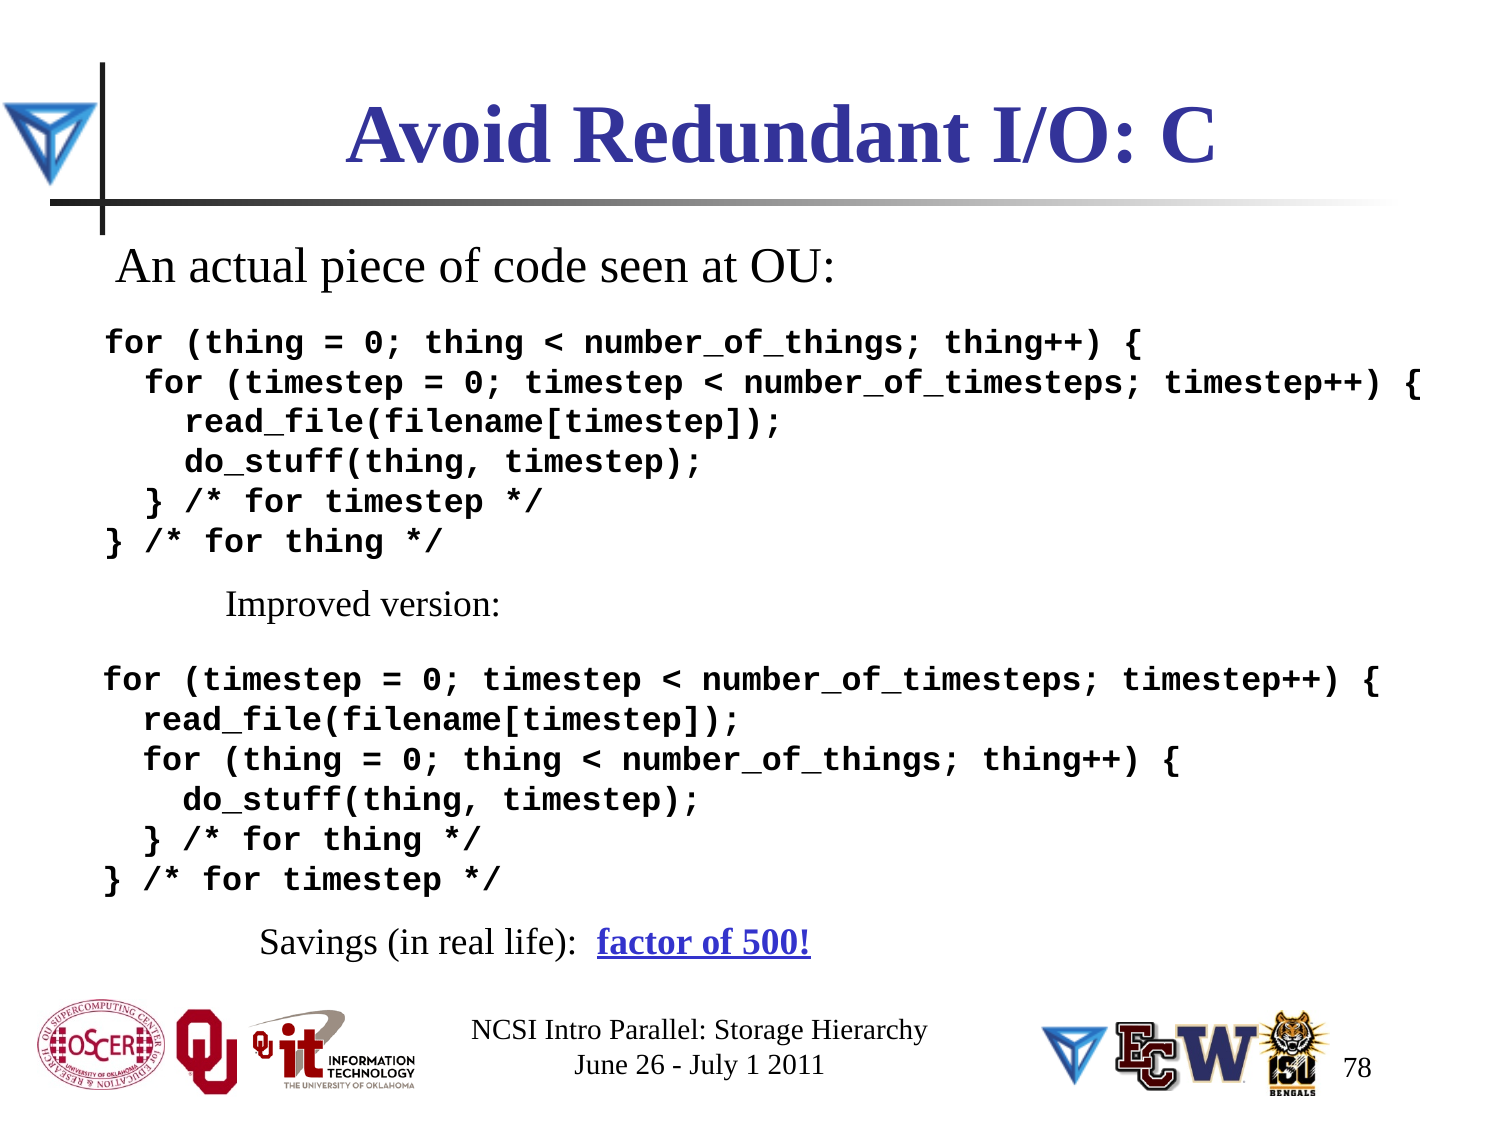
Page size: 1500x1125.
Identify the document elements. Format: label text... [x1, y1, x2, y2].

title Avoid Redundant I/O: C [124, 74, 1442, 187]
text_box NCSI Intro Parallel: Storage Hierarchy June 26 - July 1 2011 [262, 1012, 1138, 1088]
text_box for (timestep = 0; timestep < number_of_timesteps; timestep++) { read_file(filename[timestep]); for (thing = 0; thing < number_of_things; thing++) { do_stuff(thing, timestep); } /* for thing */ } /* for timestep */ [87, 649, 1425, 905]
list An actual piece of code seen at OU: [99, 224, 1401, 312]
picture [174, 999, 425, 1099]
picture [37, 999, 165, 1090]
text_box Savings (in real life): factor of 500! [244, 909, 826, 970]
picture [1254, 1010, 1330, 1015]
text_box for (thing = 0; thing < number_of_things; thing++) { for (timestep = 0; timestep < number_of_timesteps; timestep++) { read_file(filename[timestep]); do_stuff(thing, timestep); } /* for timestep */ } /* for thing */ [89, 312, 1440, 567]
slide_number 78 [1174, 1015, 1388, 1091]
picture [1111, 1021, 1174, 1091]
text_box Improved version: [210, 572, 517, 632]
picture [0, 99, 99, 190]
picture [1254, 1091, 1330, 1096]
